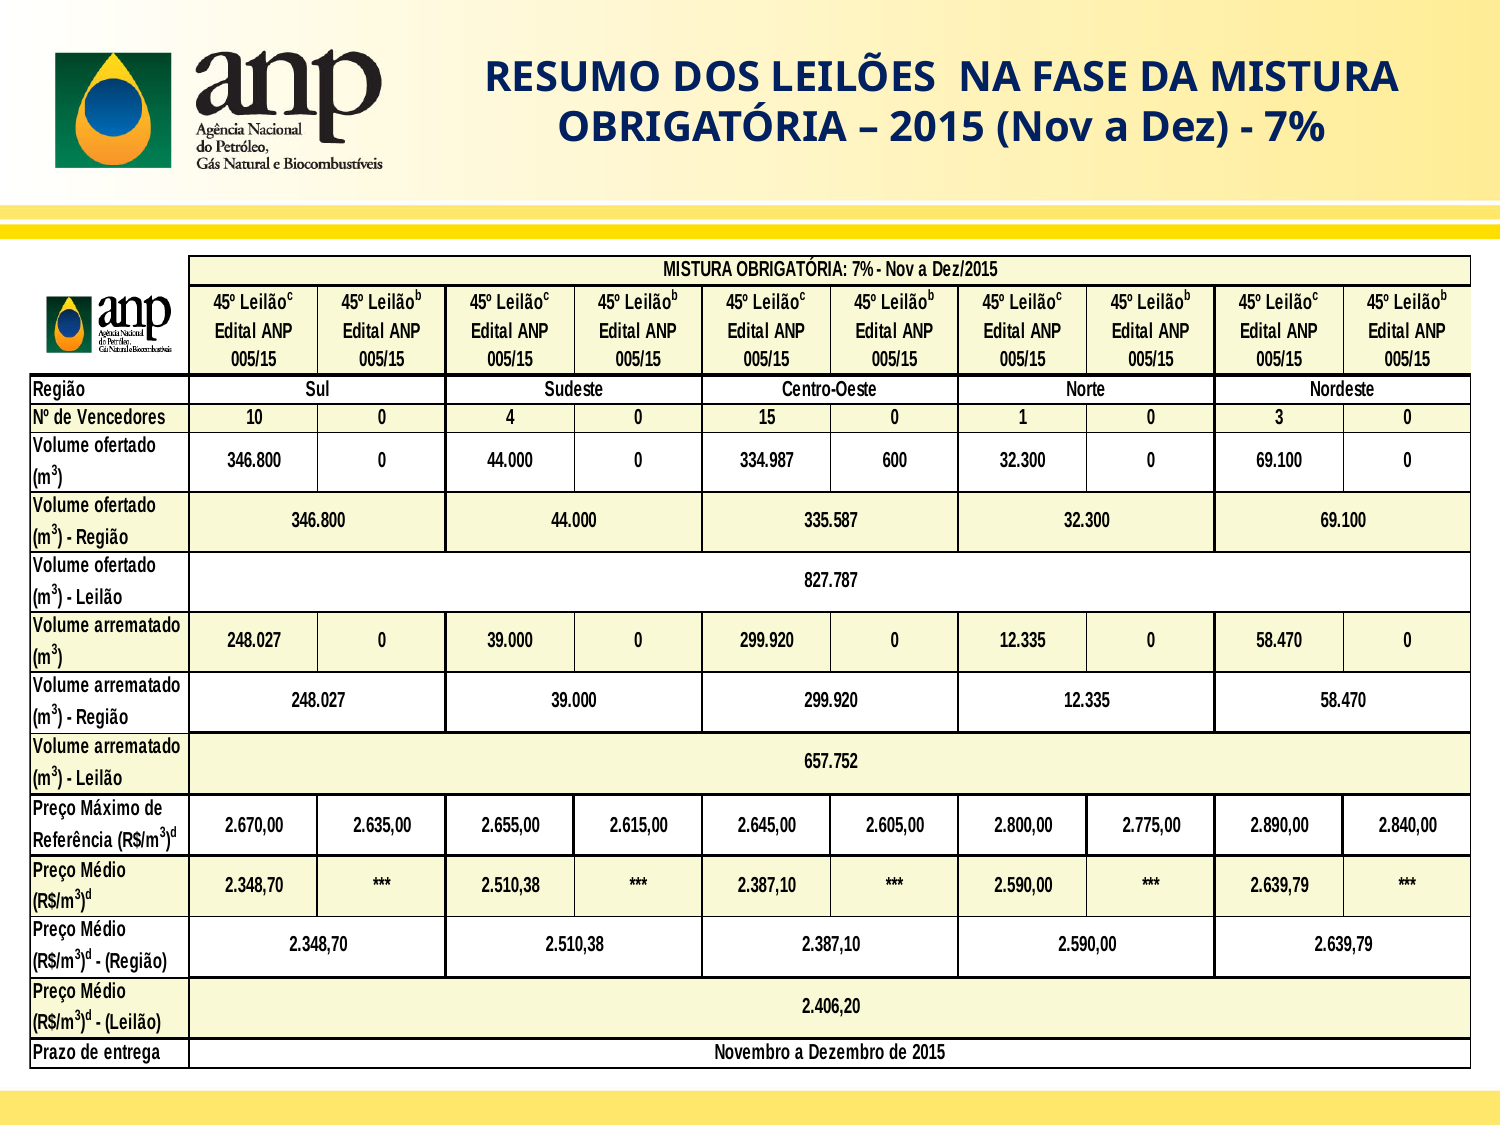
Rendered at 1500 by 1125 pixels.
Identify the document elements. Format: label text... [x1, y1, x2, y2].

picture [0, 0, 1500, 1125]
text_box RESUMO DOS LEILÕES NA FASE DA MISTURA OBRIGATÓRIA – 2015 (Nov a Dez) - 7% [419, 42, 1465, 158]
